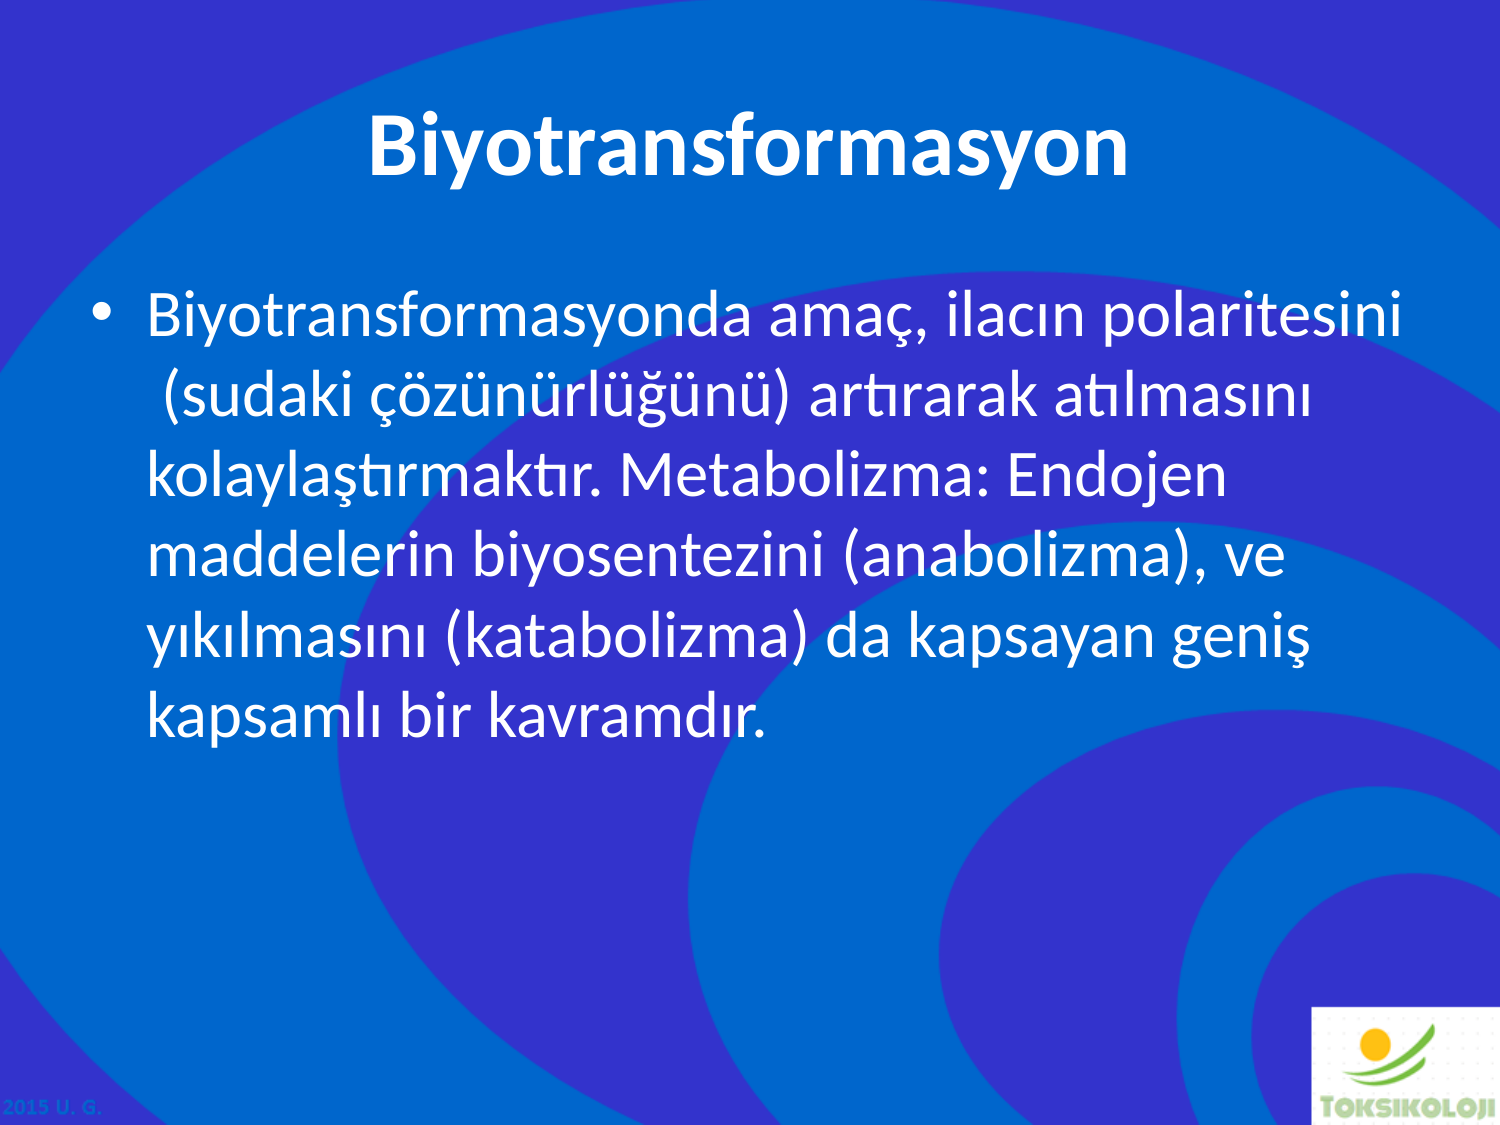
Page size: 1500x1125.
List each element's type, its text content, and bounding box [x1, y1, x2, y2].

picture [0, 0, 1500, 1125]
title Biyotransformasyon [75, 45, 1425, 233]
list Biyotransformasyonda amaç, ilacın polaritesini (sudaki çözünürlüğünü) artırarak atılmasını kolaylaştırmaktır. Metabolizma: Endojen maddelerin biyosentezini (anabolizma), ve yıkılmasını (katabolizma) da kapsayan geniş kapsamlı bir kavramdır. [75, 262, 1425, 1005]
